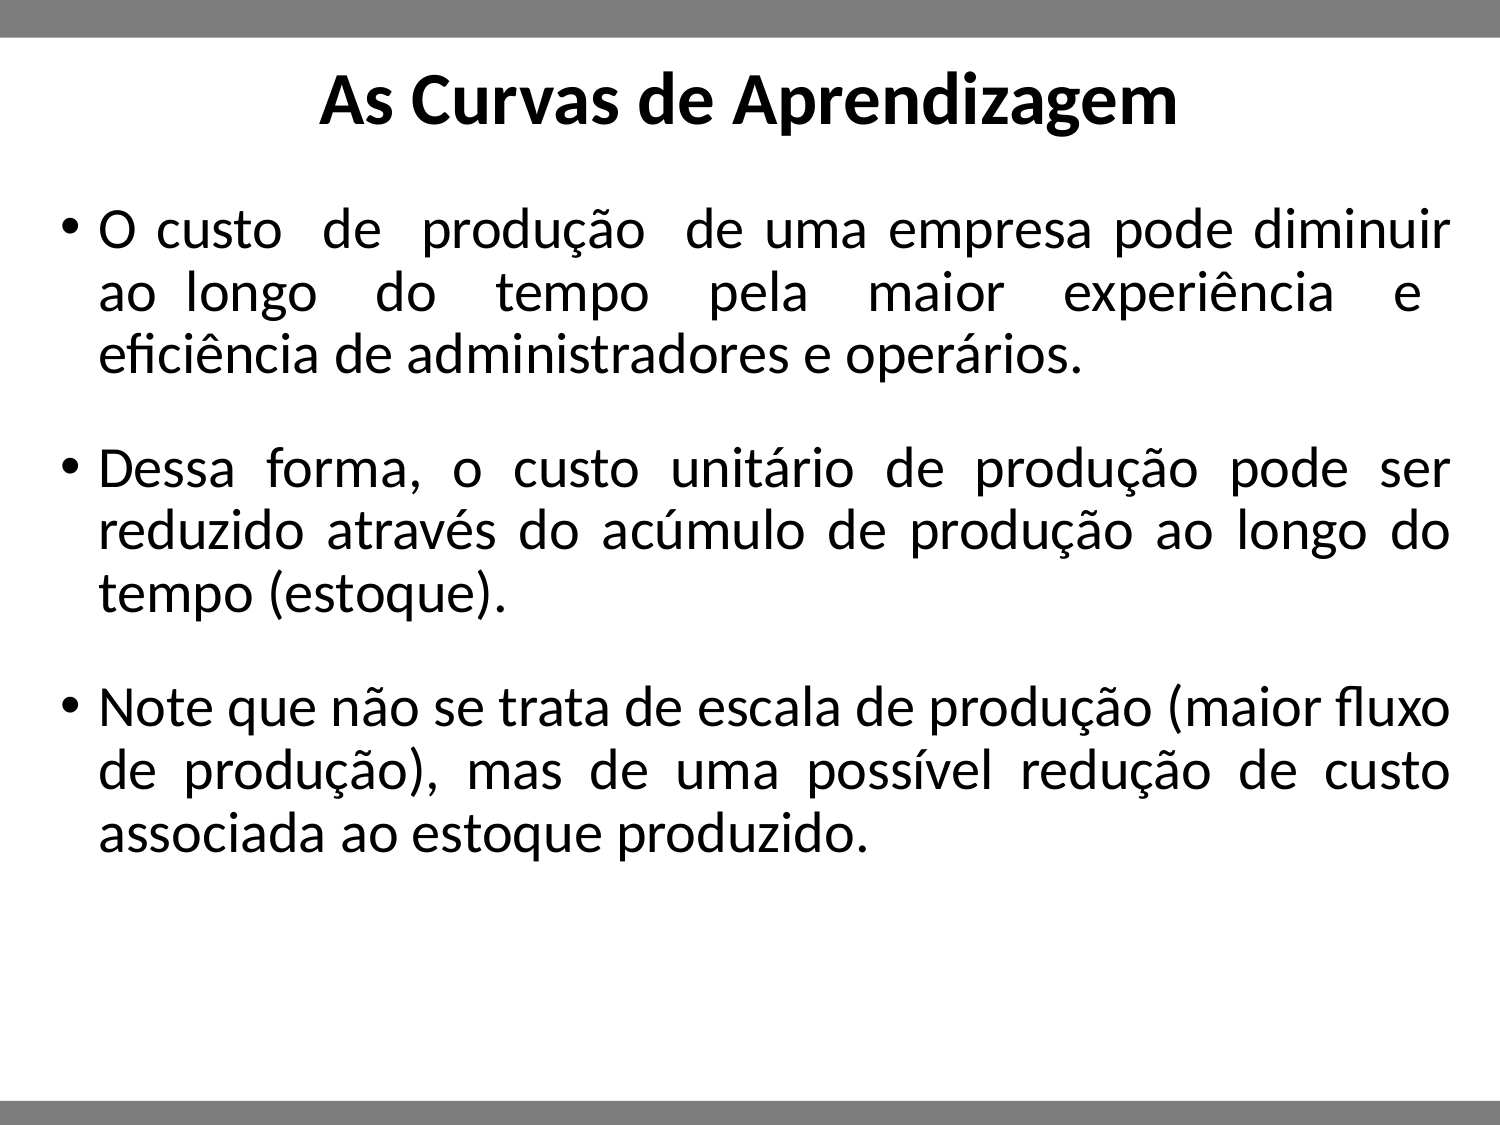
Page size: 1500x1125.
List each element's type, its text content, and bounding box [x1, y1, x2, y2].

text_box O custo de produção de uma empresa pode diminuir ao longo do tempo pela maior experiência e eficiência de administradores e operários. Dessa forma, o custo unitário de produção pode ser reduzido através do acúmulo de produção ao longo do tempo (estoque). Note que não se trata de escala de produção (maior fluxo de produção), mas de uma possível redução de custo associada ao estoque produzido. [45, 190, 1468, 992]
title As Curvas de Aprendizagem [103, 52, 1397, 190]
